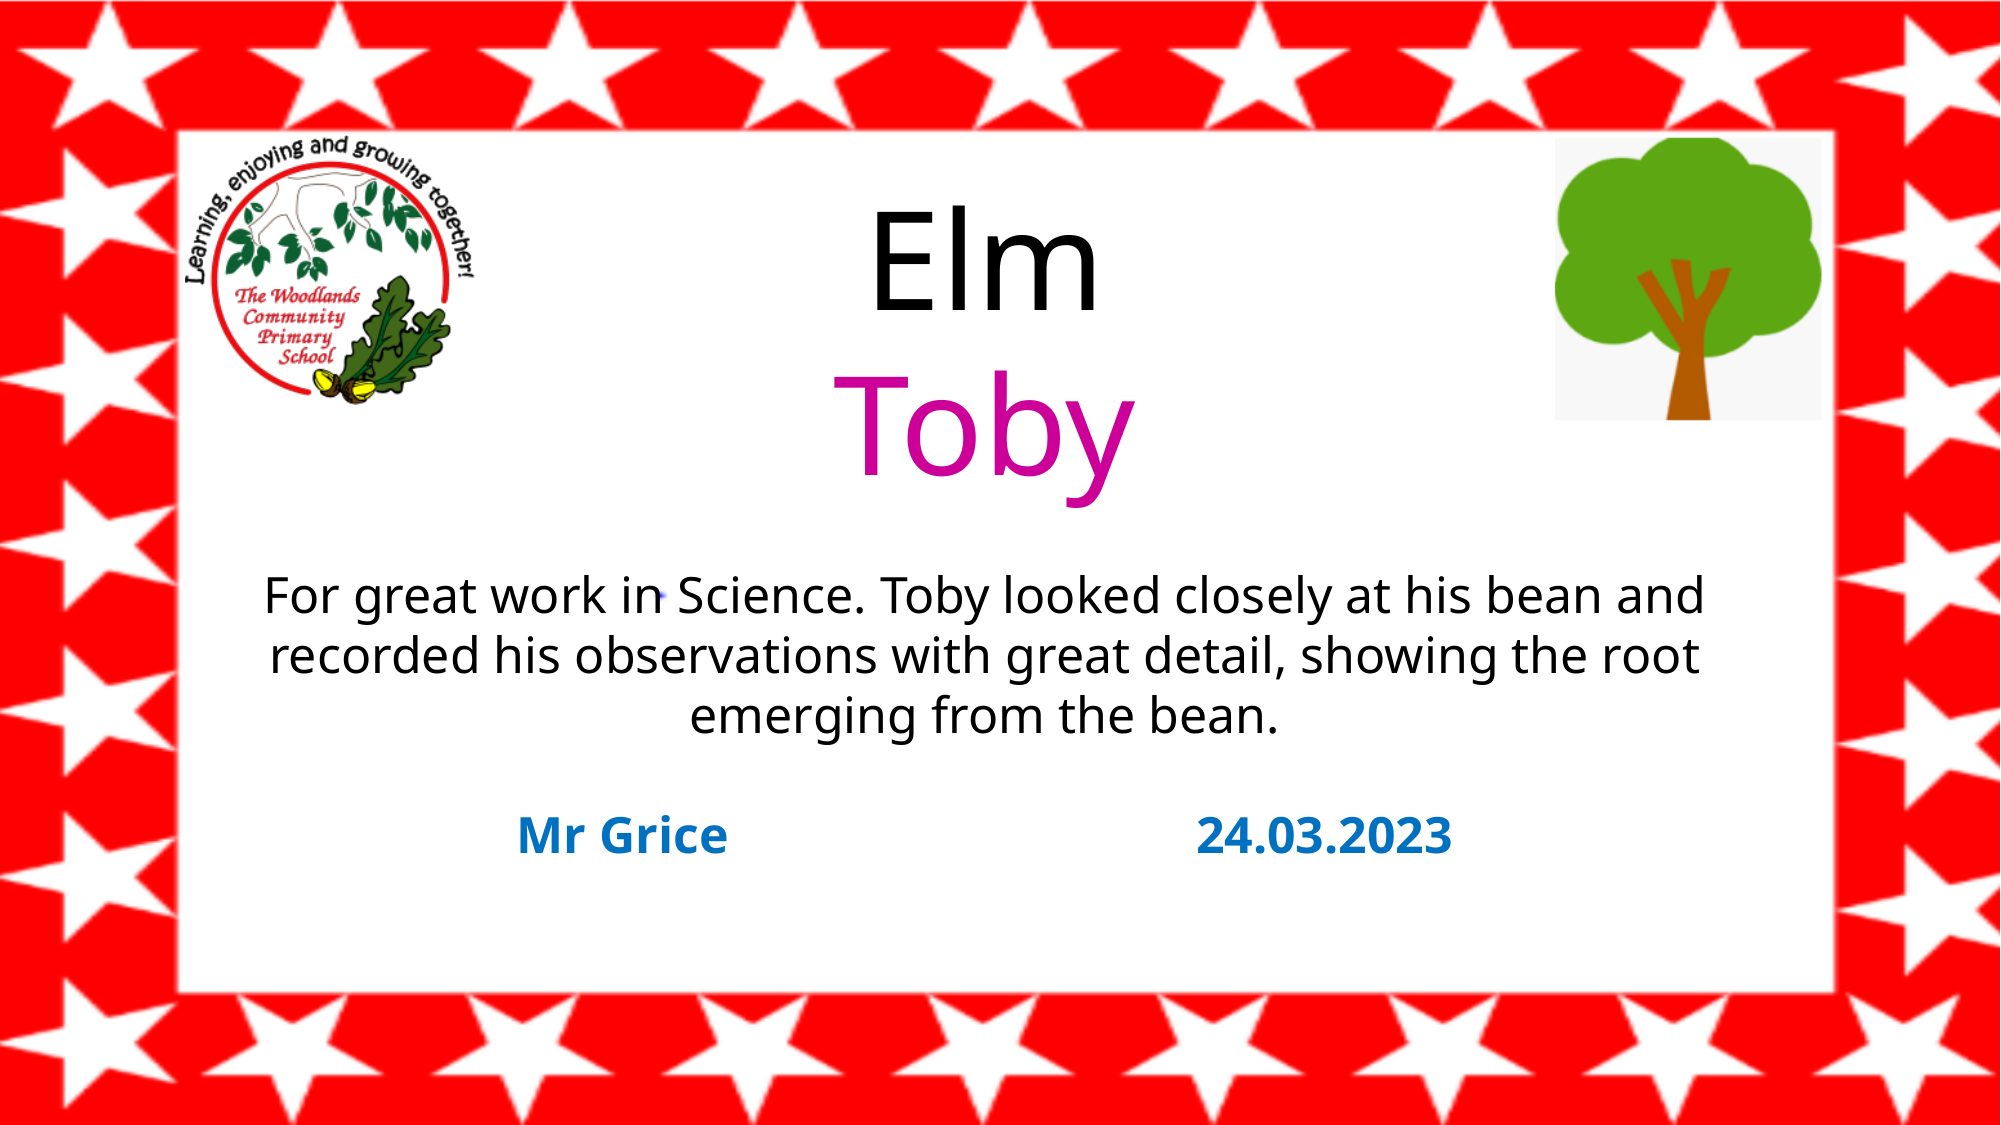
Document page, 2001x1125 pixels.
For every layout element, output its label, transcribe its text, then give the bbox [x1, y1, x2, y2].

text_box Elm Toby For great work in Science. Toby looked closely at his bean and recorded his observations with great detail, showing the root emerging from the bean. Mr Grice 24.03.2023 [185, 405, 437, 931]
picture [0, 0, 2000, 1125]
text_box Elm Toby For great work in Science. Toby looked closely at his bean and recorded his observations with great detail, showing the root emerging from the bean. Mr Grice 24.03.2023 [1563, 422, 1785, 931]
